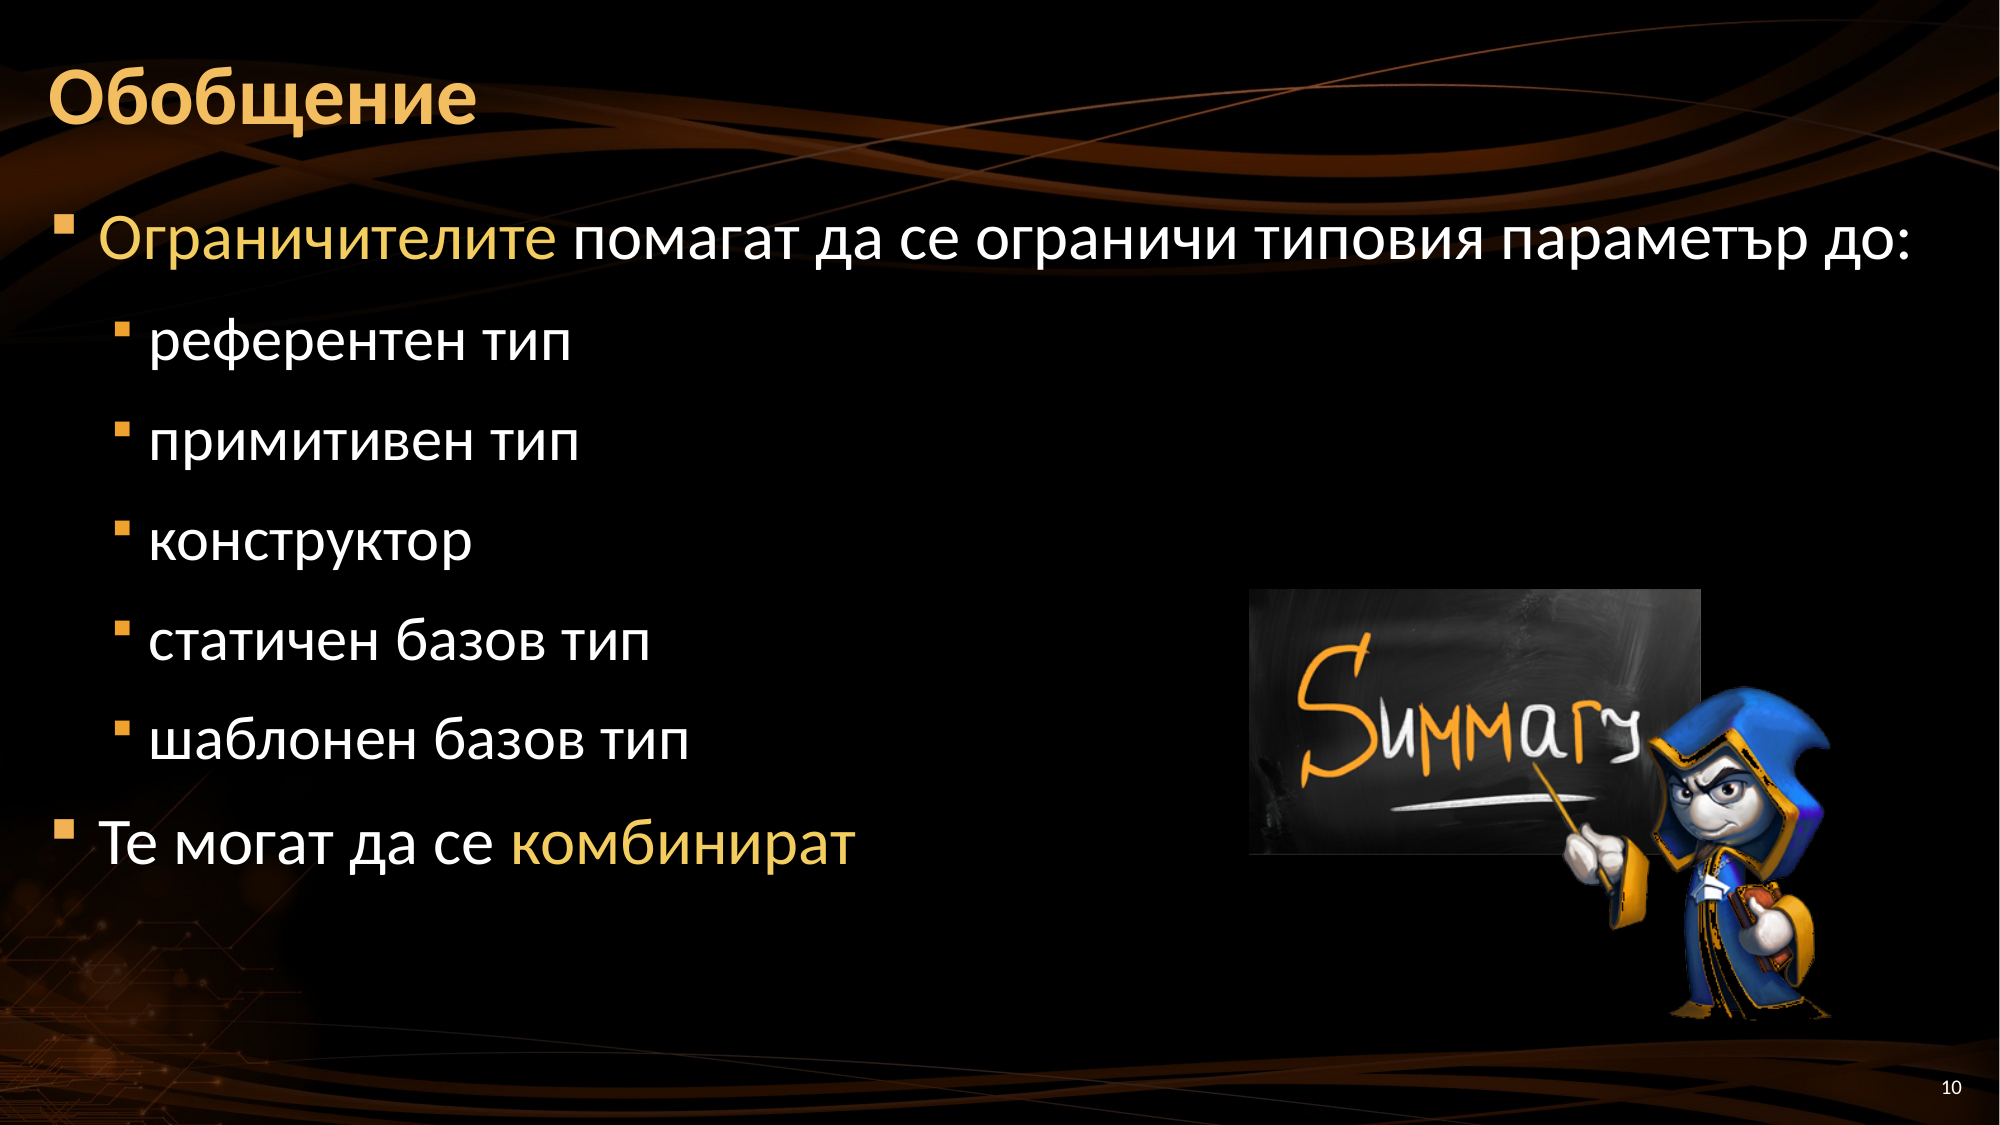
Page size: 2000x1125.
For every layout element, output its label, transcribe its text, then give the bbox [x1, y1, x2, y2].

picture [0, 0, 2000, 1125]
list Ограничителите помагат да се ограничи типовия параметър до: референтен тип примитивен тип конструктор статичен базов тип шаблонен базов тип Те могат да се комбинират [31, 186, 1950, 975]
slide_number 10 [1897, 1070, 1968, 1103]
title Обобщение [30, 6, 1968, 189]
